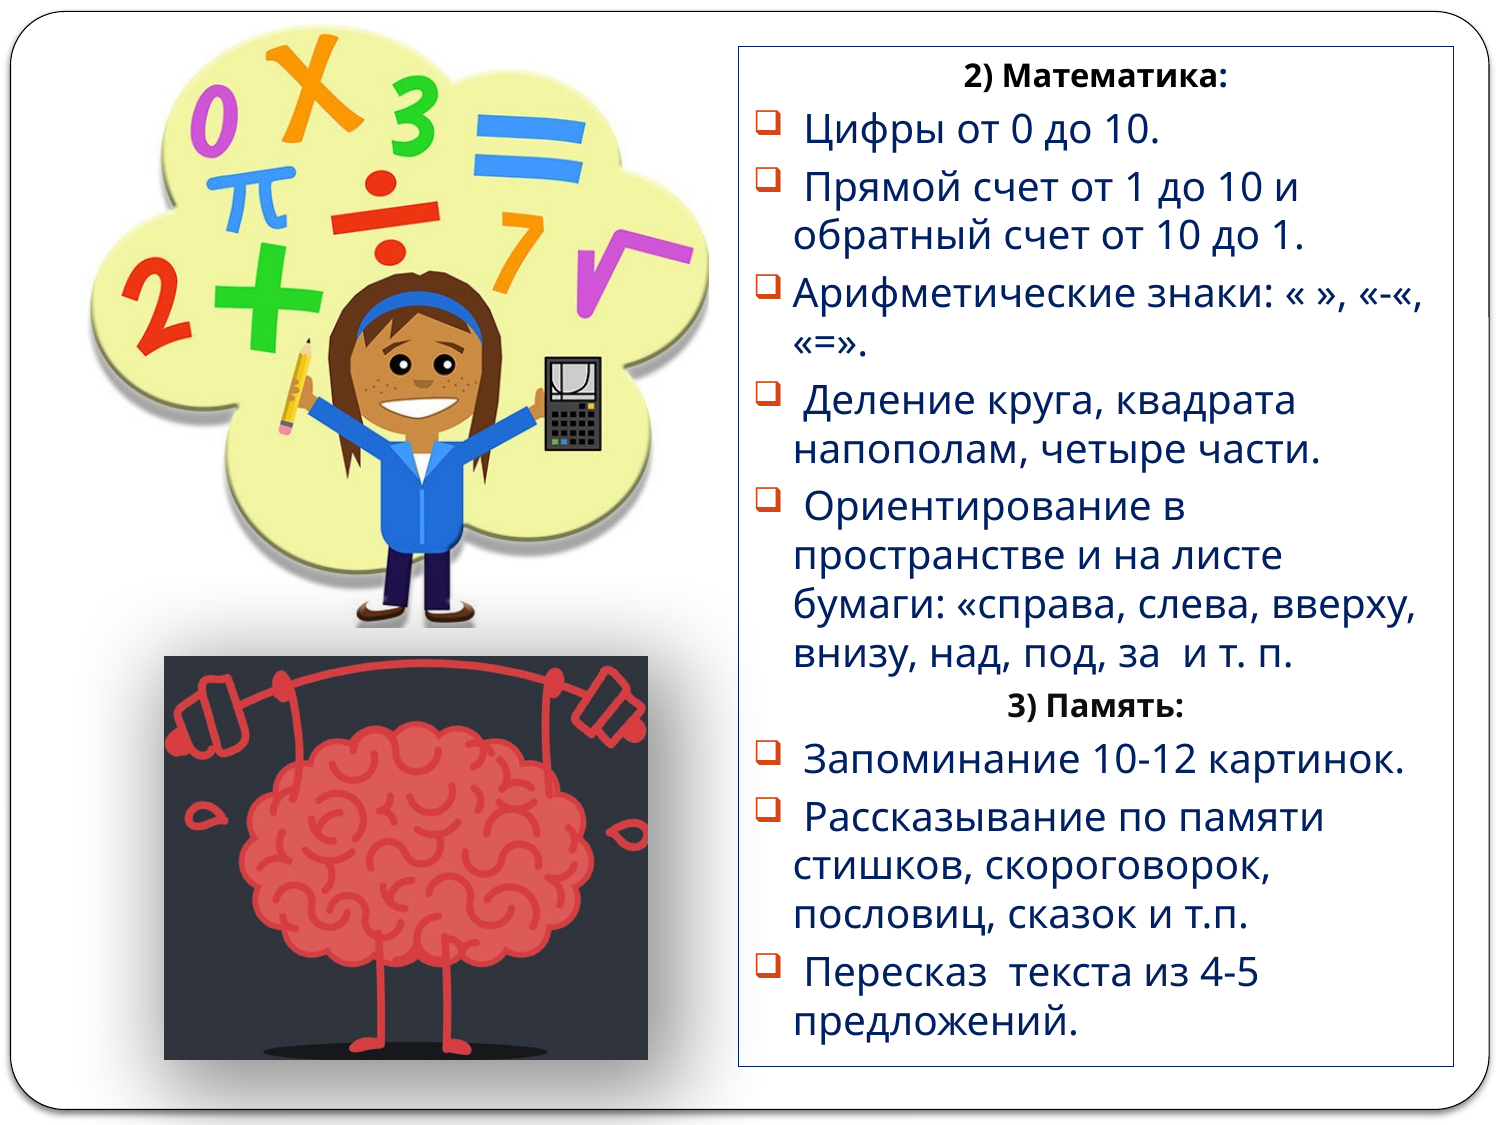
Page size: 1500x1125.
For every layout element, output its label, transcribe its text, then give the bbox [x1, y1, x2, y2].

list 2) Математика: Цифры от 0 до 10. Прямой счет от 1 до 10 и обратный счет от 10 до 1. Арифметические знаки: « », «-«, «=». Деление круга, квадрата напополам, четыре части. Ориентирование в пространстве и на листе бумаги: «справа, слева, вверху, внизу, над, под, за и т. п. 3) Память: Запоминание 10-12 картинок. Рассказывание по памяти стишков, скороговорок, пословиц, сказок и т.п. Пересказ текста из 4-5 предложений. [738, 46, 1454, 1067]
picture [163, 655, 648, 1061]
picture [81, 23, 709, 628]
